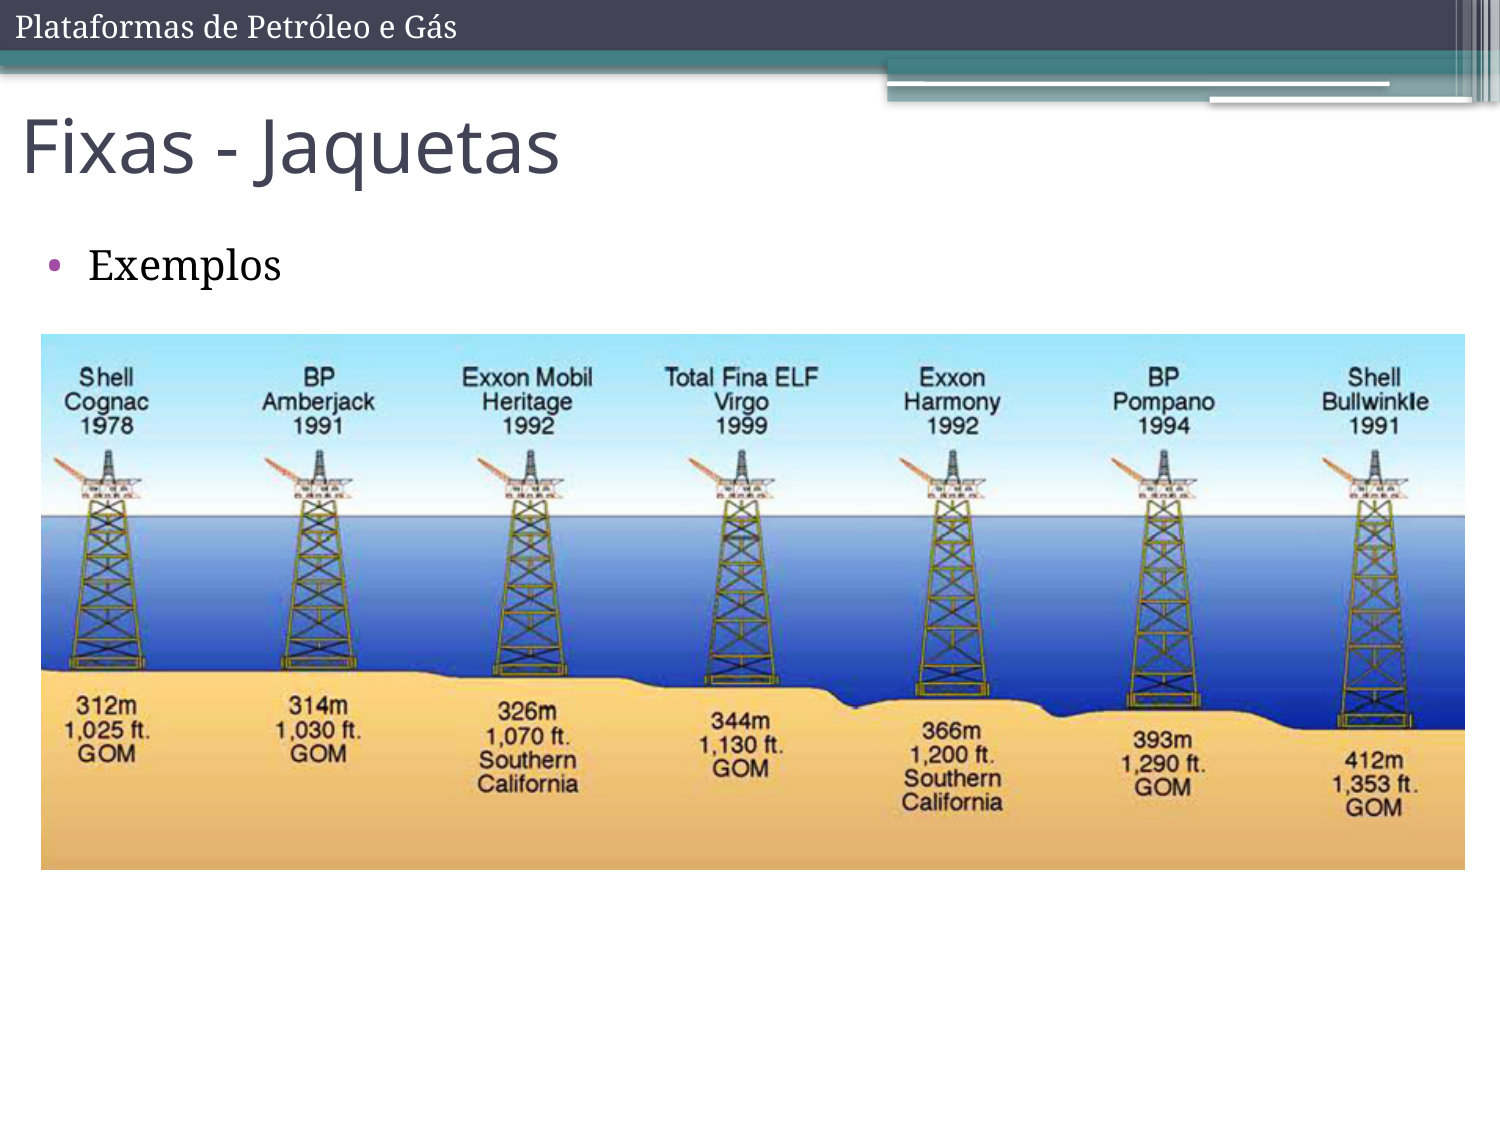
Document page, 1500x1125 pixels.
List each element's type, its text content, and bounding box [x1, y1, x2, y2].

title Fixas - Jaquetas [5, 78, 880, 209]
list Exemplos [14, 231, 1365, 327]
picture [41, 334, 1465, 870]
